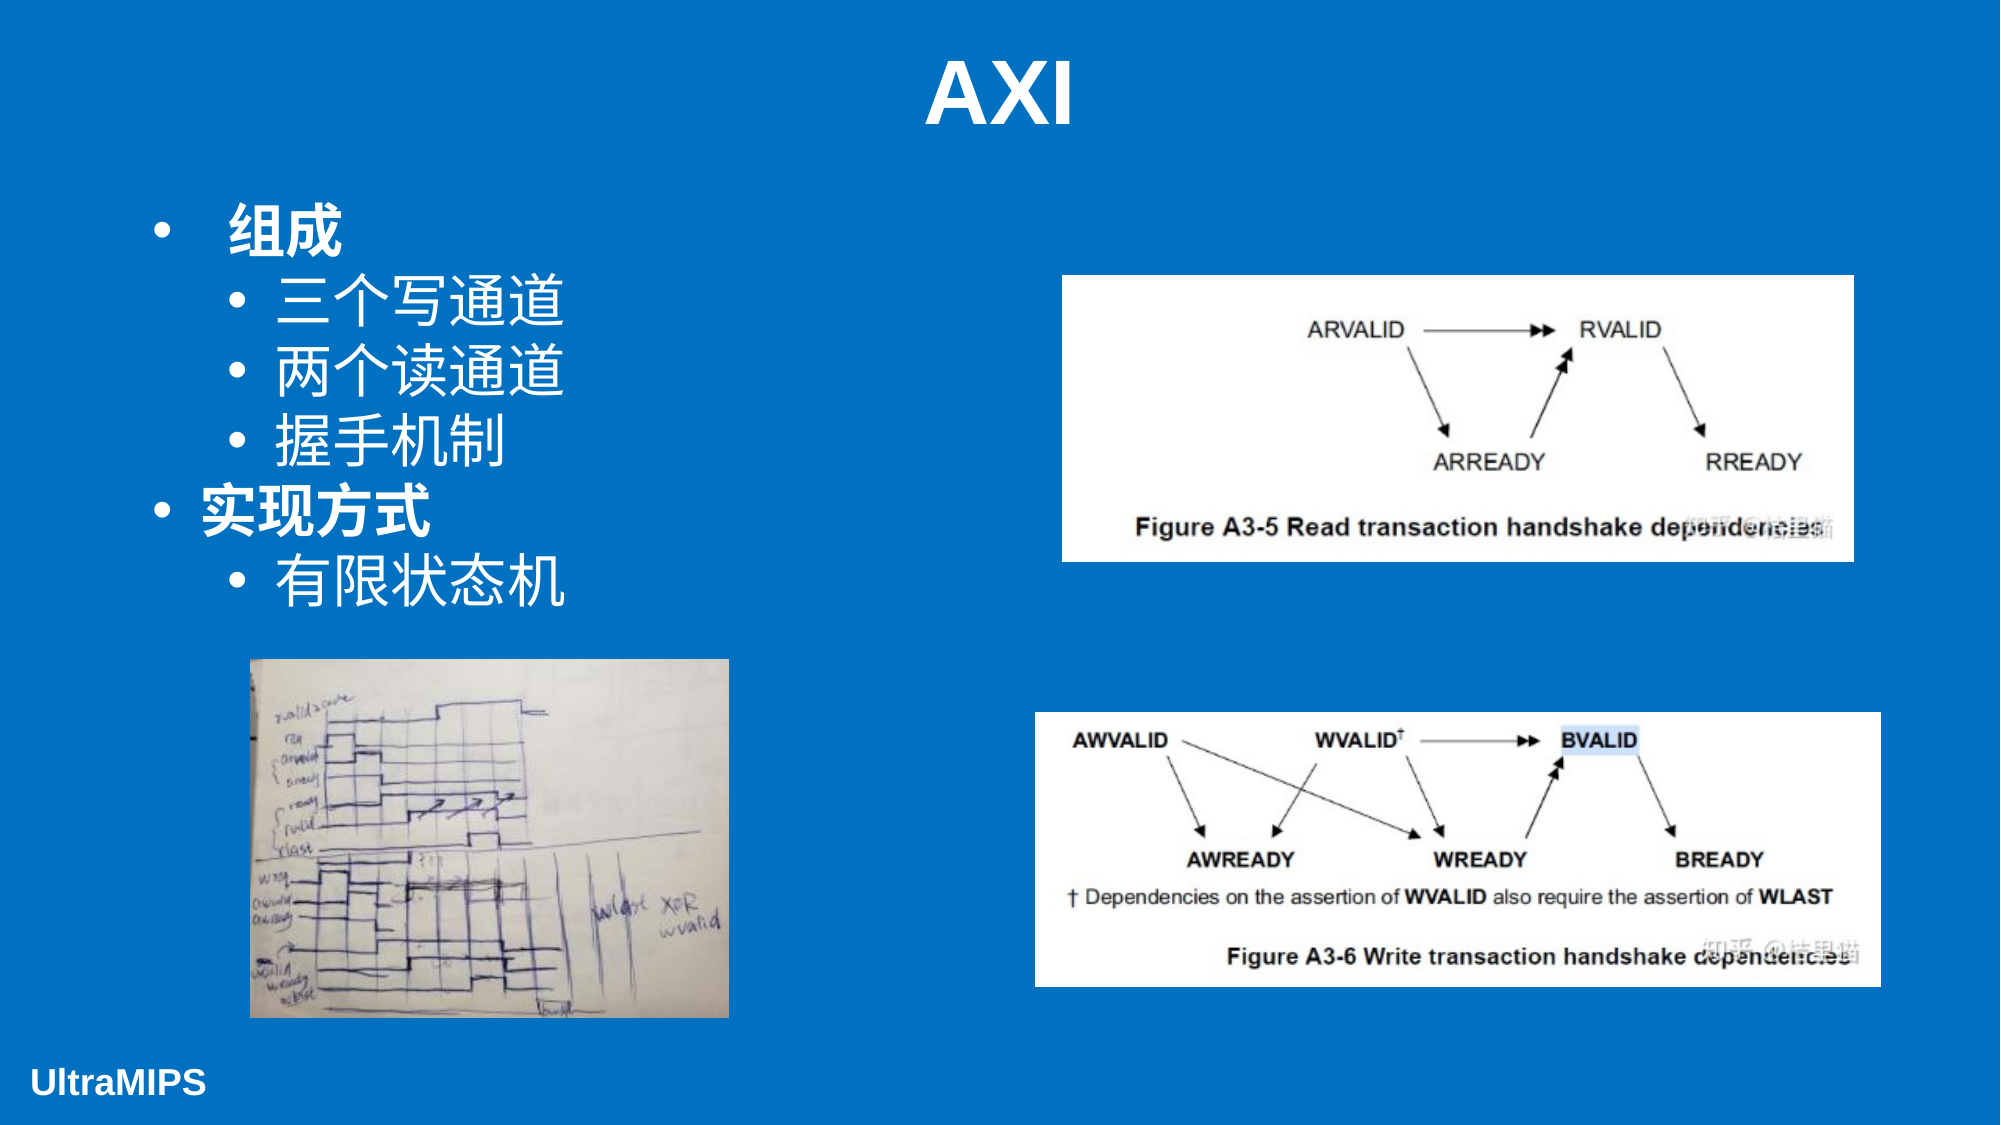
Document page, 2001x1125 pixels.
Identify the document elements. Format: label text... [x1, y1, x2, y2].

picture [250, 659, 729, 1018]
picture [1062, 275, 1854, 562]
text_box 组成 三个写通道 两个读通道 握手机制 实现方式 有限状态机 [137, 187, 1138, 832]
text_box UltraMIPS [15, 1050, 313, 1111]
title AXI [137, 0, 1863, 204]
picture [1035, 712, 1881, 987]
